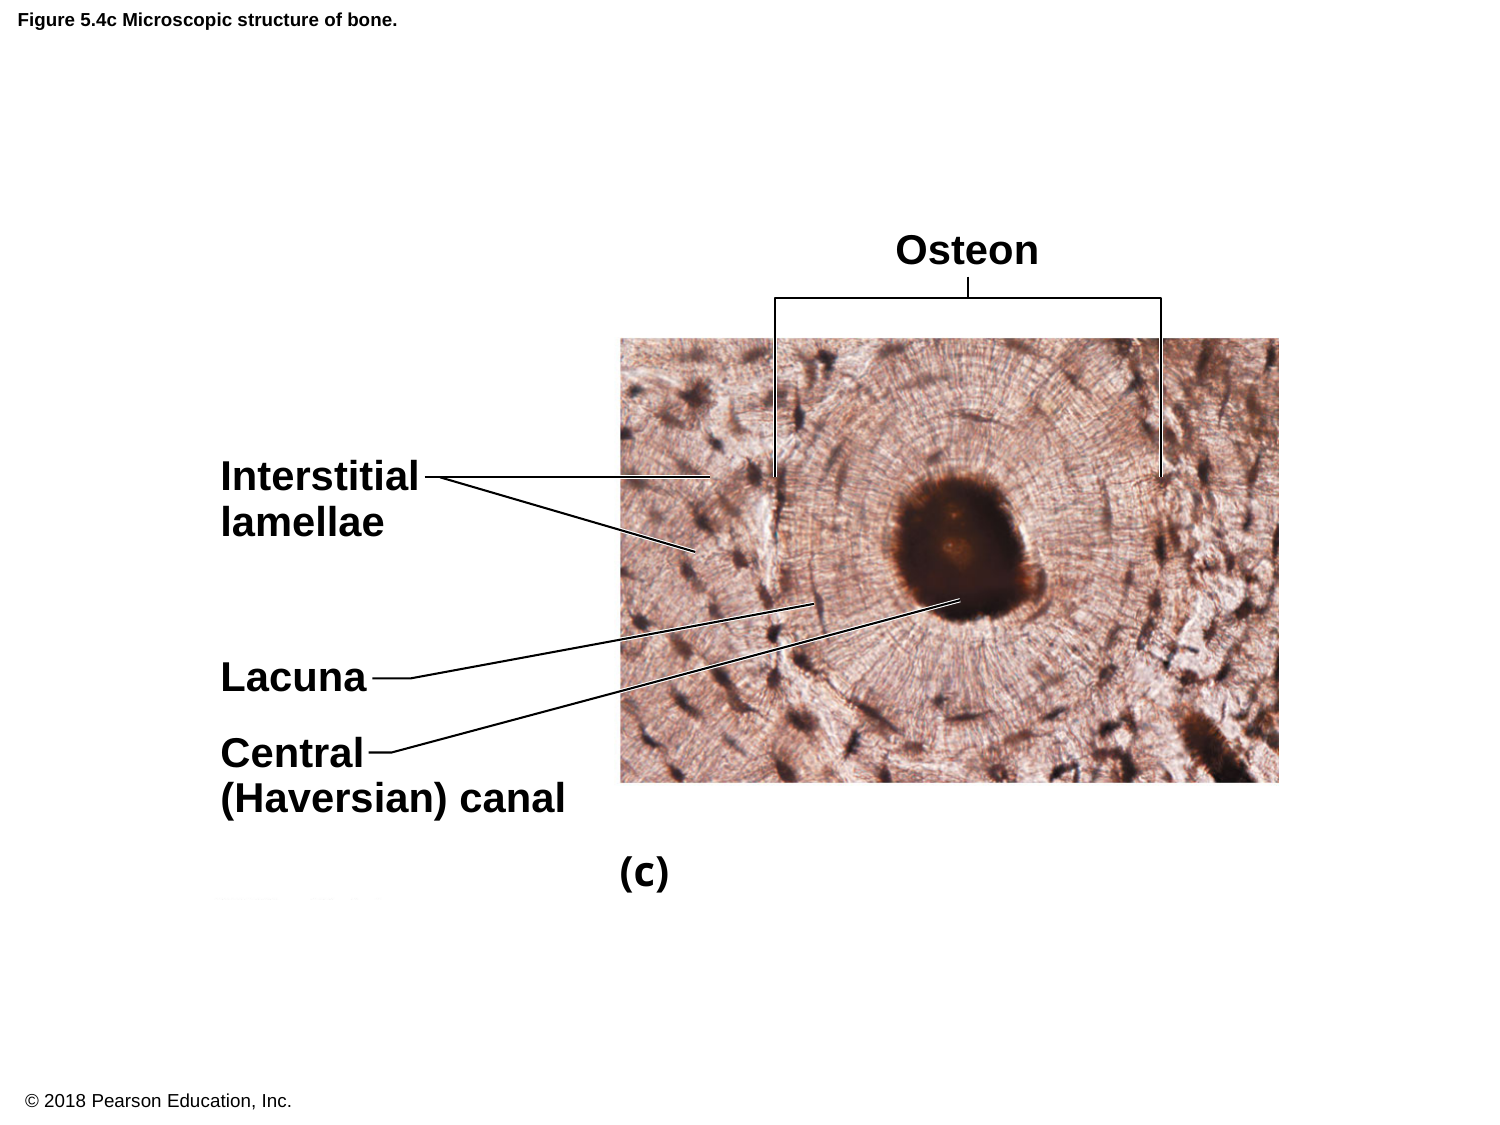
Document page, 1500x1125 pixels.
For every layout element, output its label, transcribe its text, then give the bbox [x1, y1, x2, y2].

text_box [771, 276, 1165, 488]
picture [214, 225, 1286, 900]
title Figure 5.4c Microscopic structure of bone. [3, 0, 1353, 50]
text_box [424, 477, 711, 553]
text_box © 2018 Pearson Education, Inc. [10, 1074, 517, 1125]
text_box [424, 273, 1165, 925]
